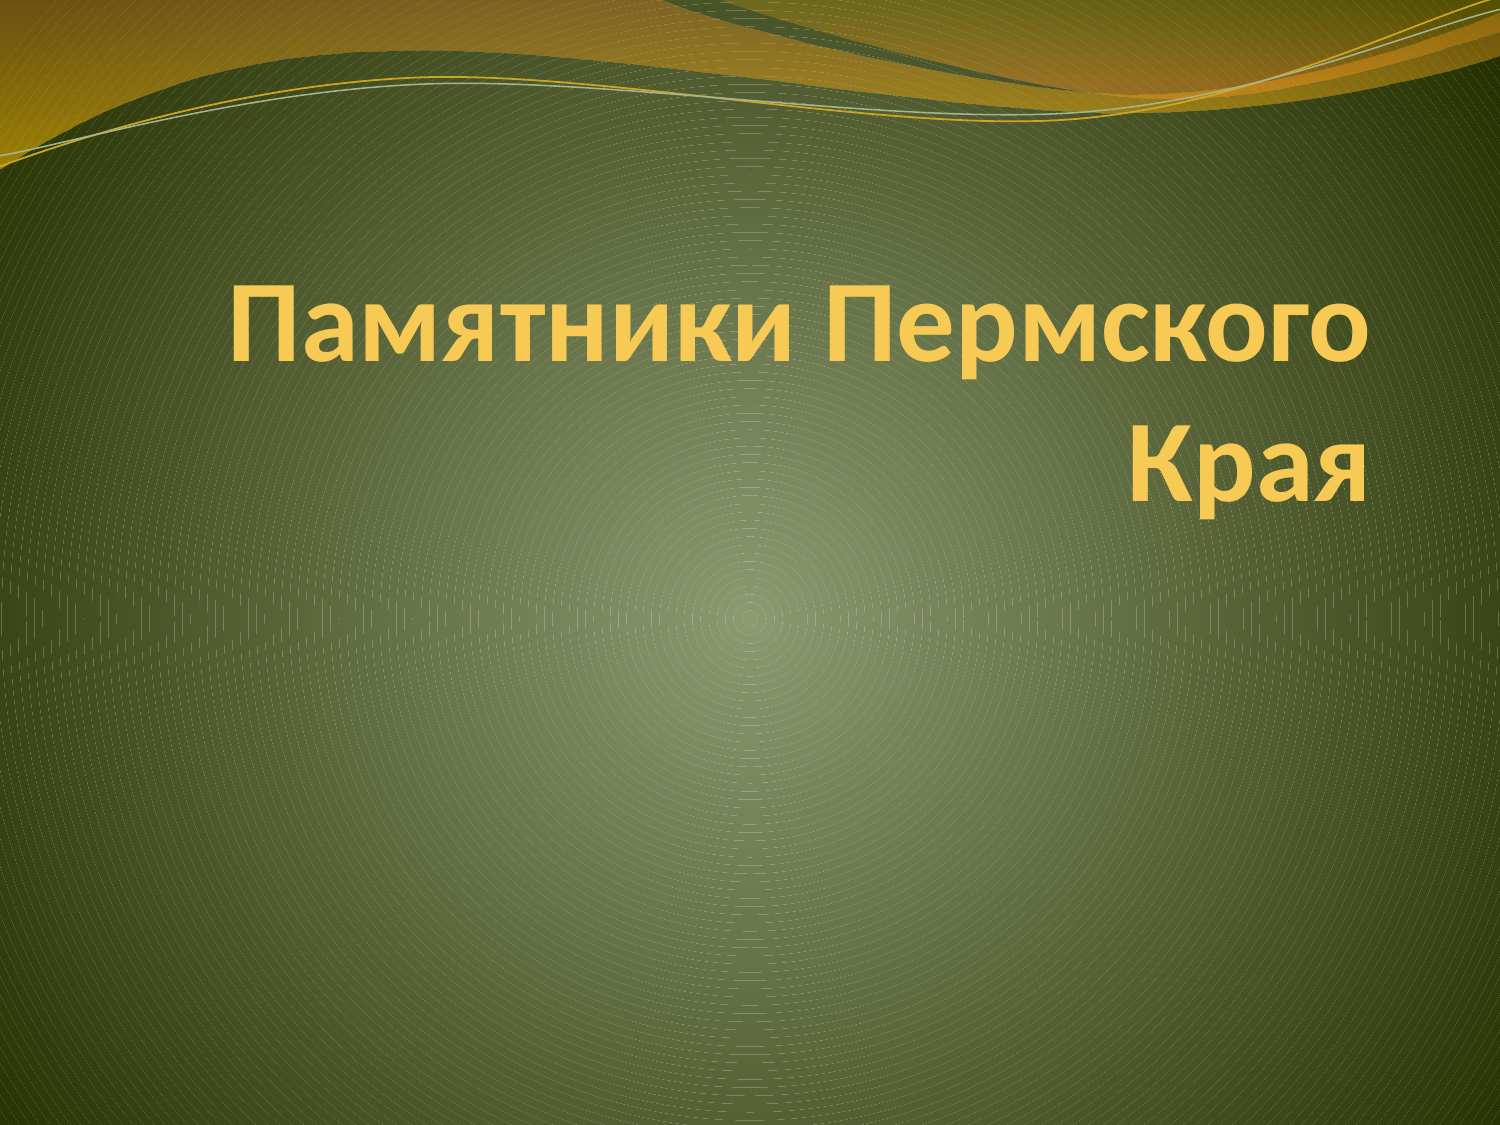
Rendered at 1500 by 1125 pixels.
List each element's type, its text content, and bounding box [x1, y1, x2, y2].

title Памятники Пермского Края [87, 224, 1376, 526]
